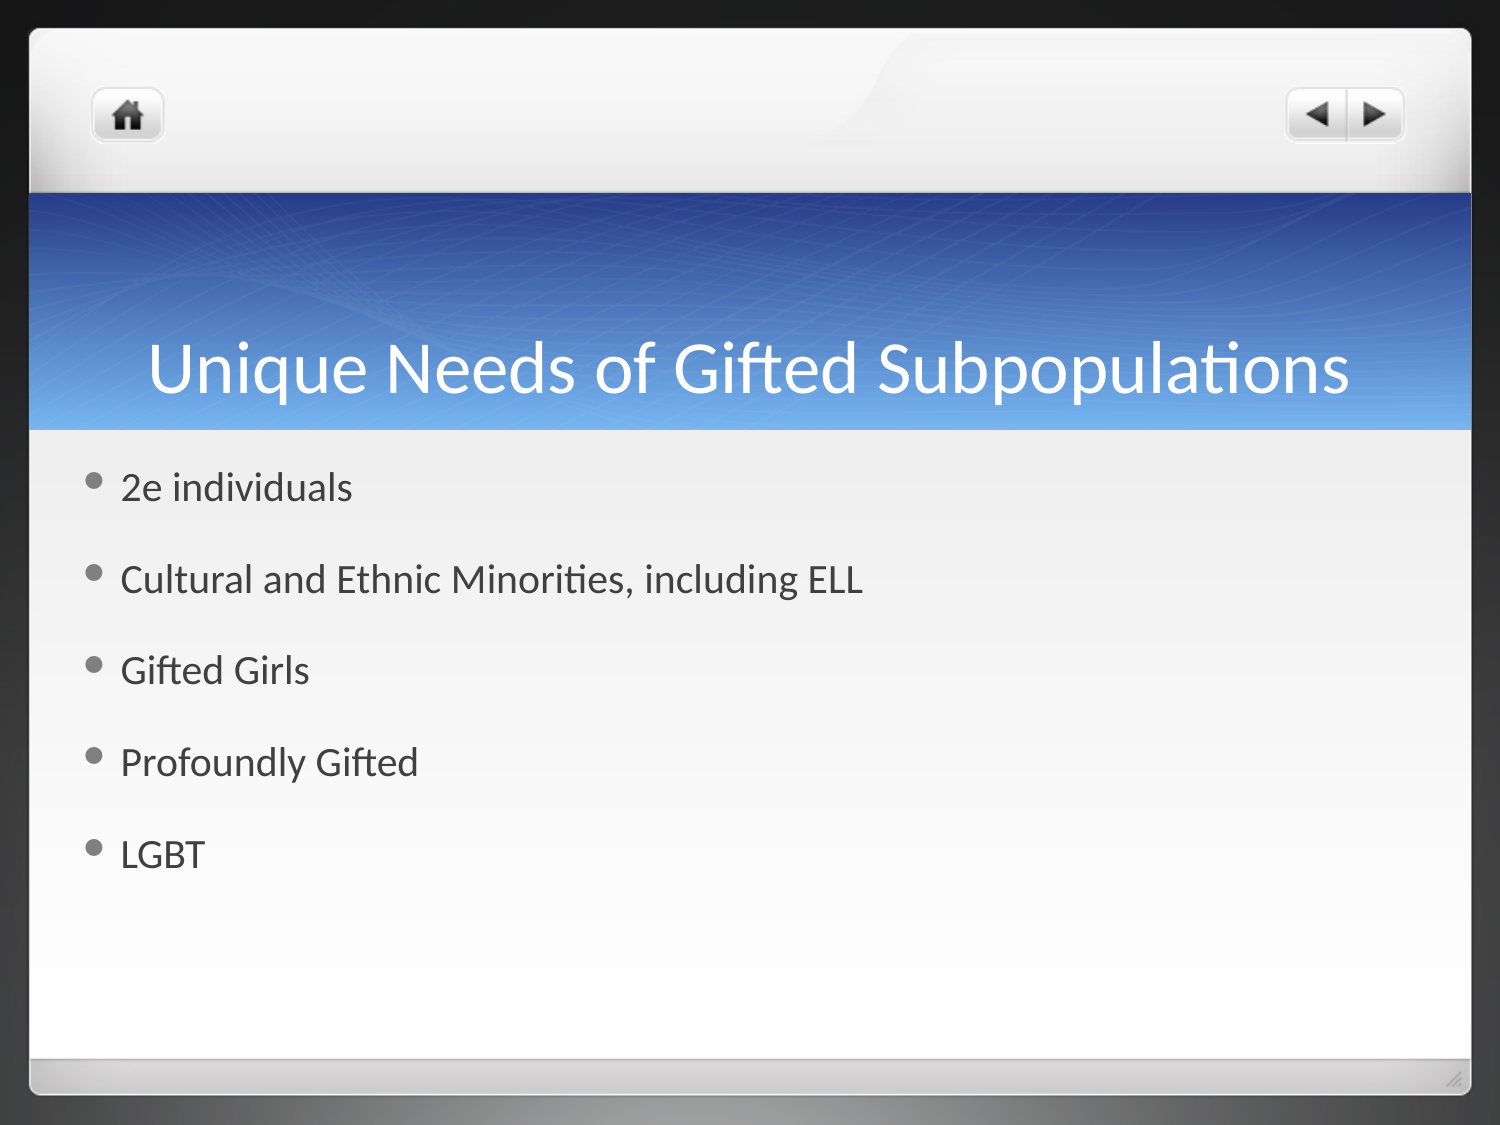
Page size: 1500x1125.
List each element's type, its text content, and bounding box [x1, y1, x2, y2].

title Unique Needs of Gifted Subpopulations [68, 228, 1432, 417]
picture [0, 0, 1500, 1125]
list 2e individuals Cultural and Ethnic Minorities, including ELL Gifted Girls Profoundly Gifted LGBT [68, 452, 1432, 1025]
